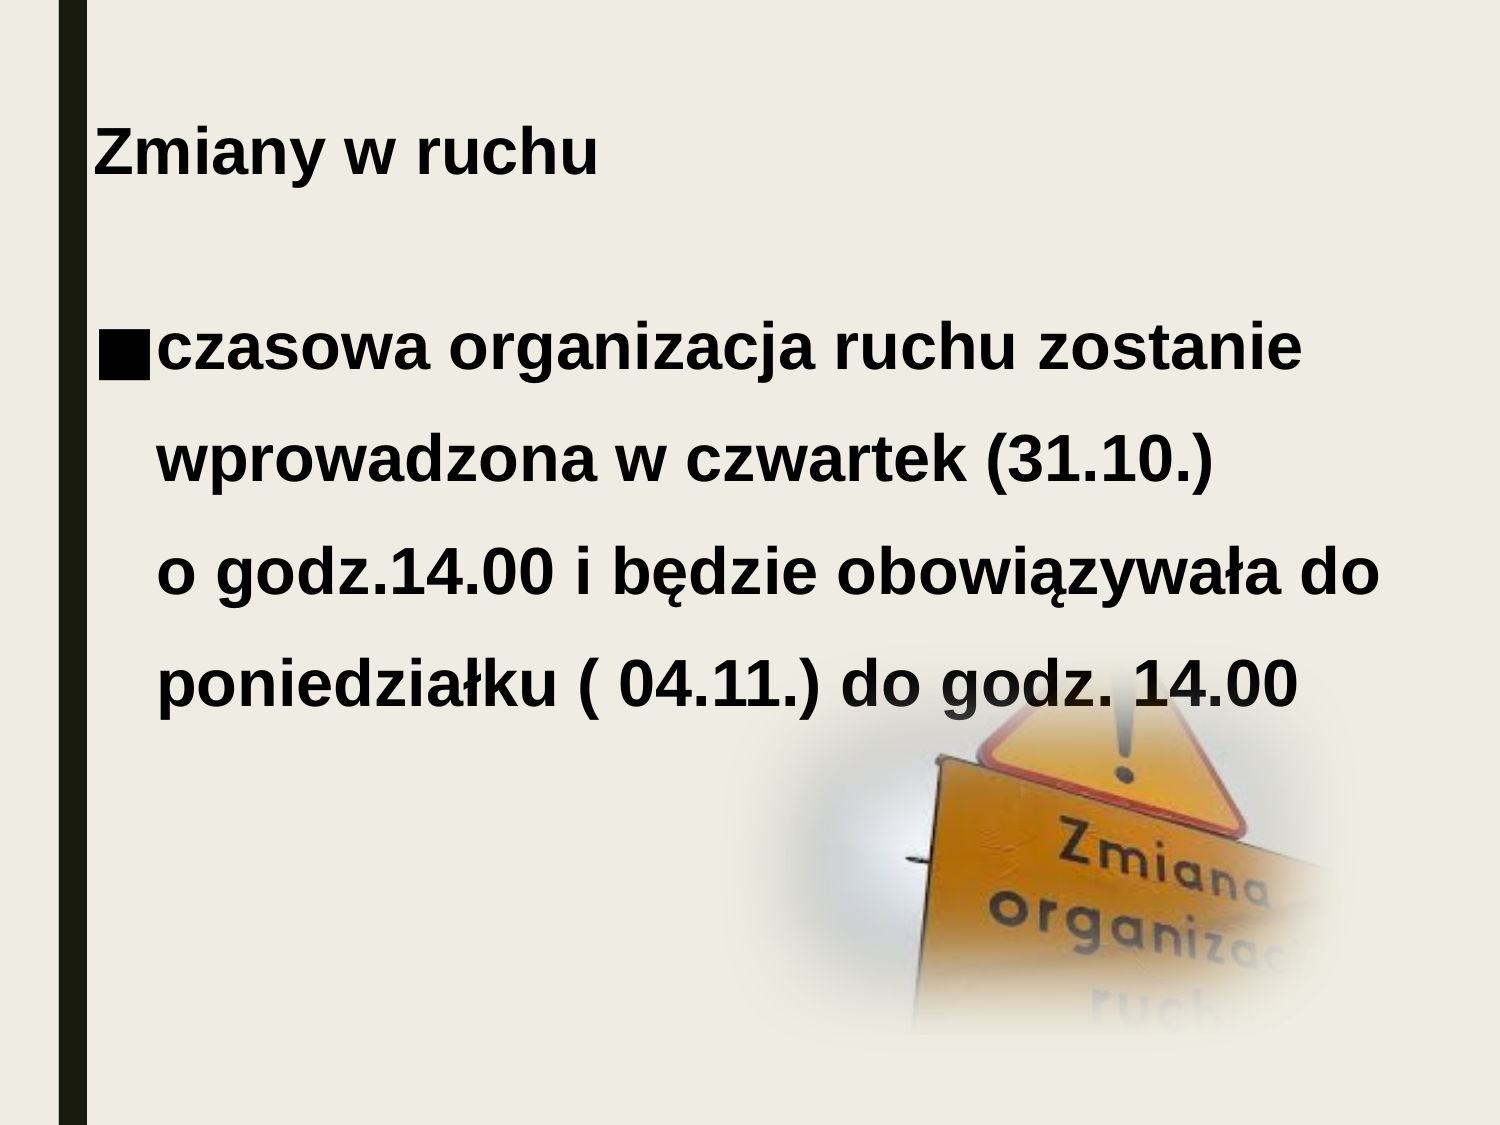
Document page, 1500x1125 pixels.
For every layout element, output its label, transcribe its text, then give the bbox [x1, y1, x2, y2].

picture [732, 654, 1348, 1042]
list Zmiany w ruchu czasowa organizacja ruchu zostanie wprowadzona w czwartek (31.10.) o godz.14.00 i będzie obowiązywała do poniedziałku ( 04.11.) do godz. 14.00 [78, 0, 1422, 1015]
